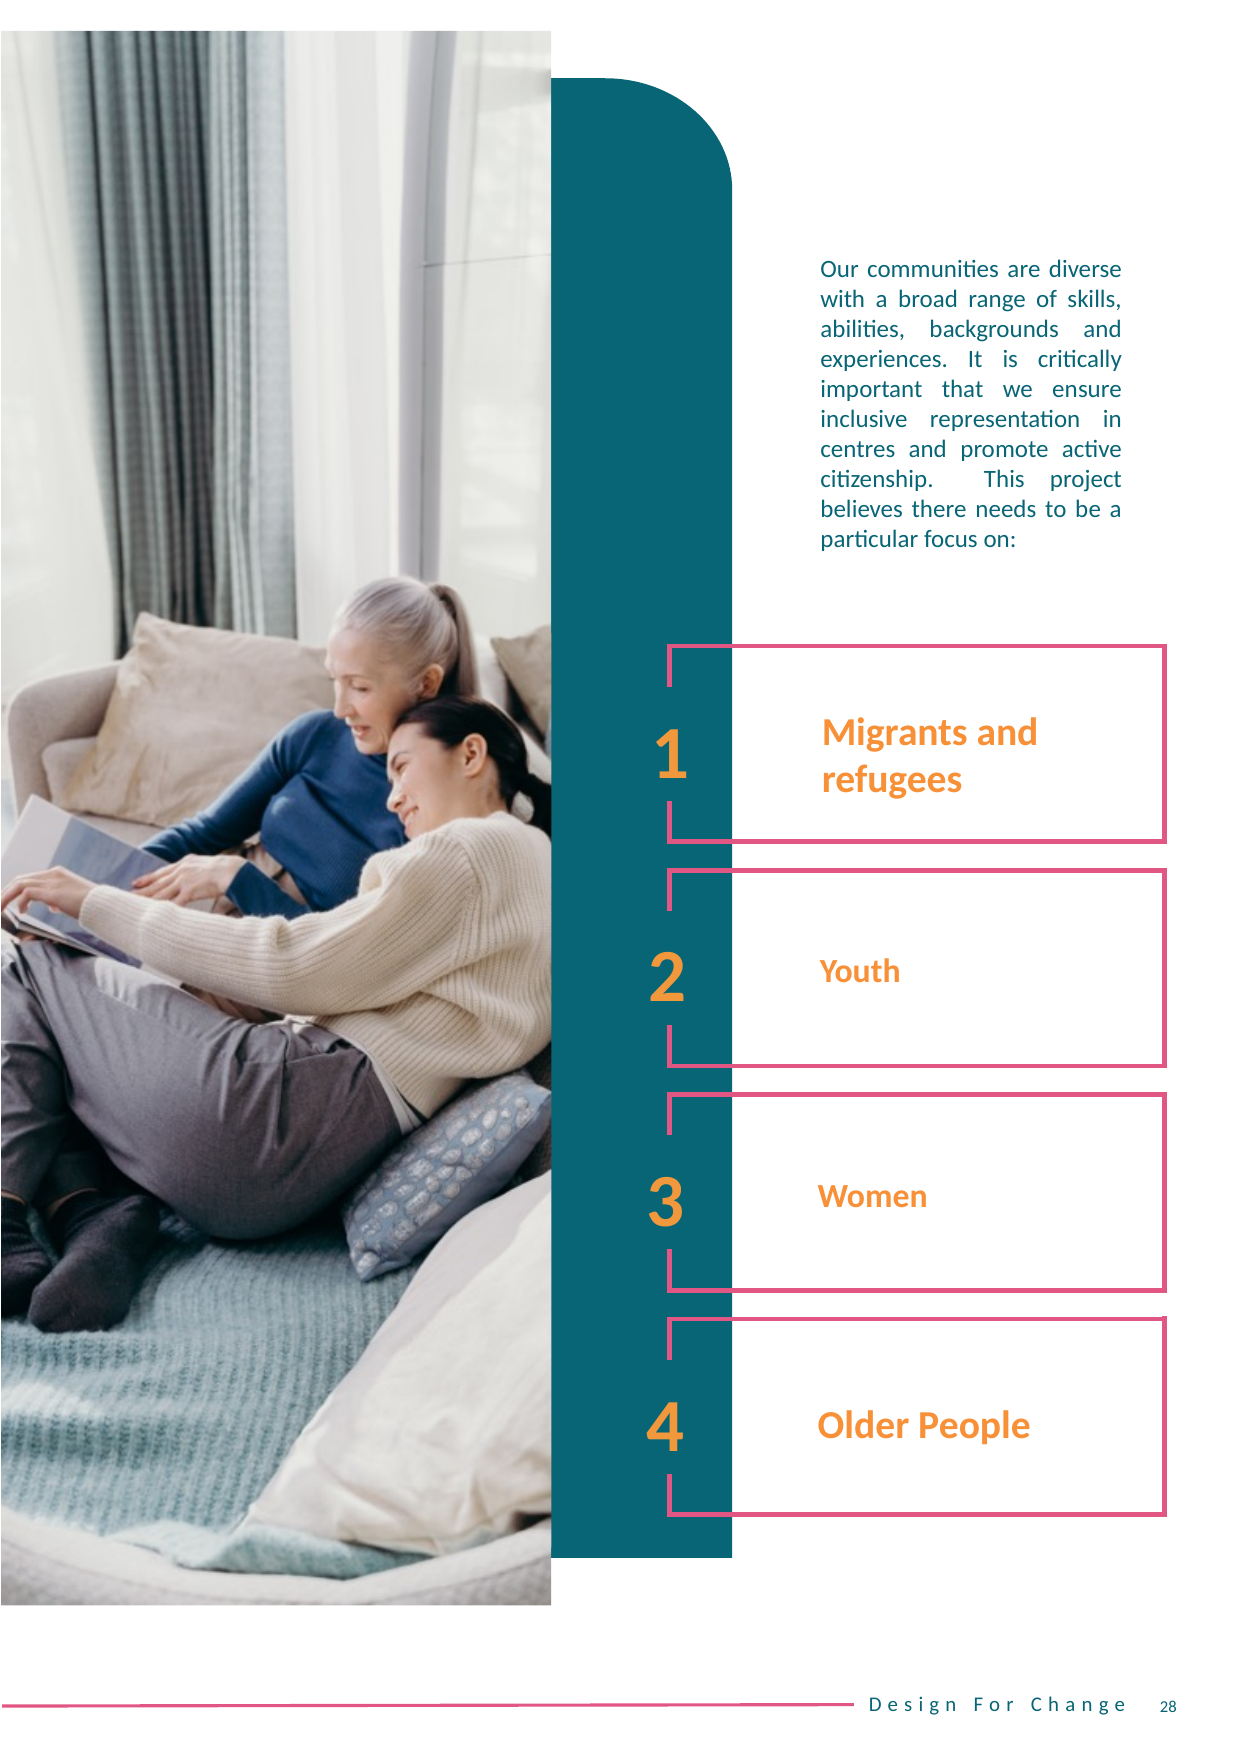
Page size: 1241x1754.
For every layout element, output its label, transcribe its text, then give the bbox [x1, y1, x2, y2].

list Older People [802, 1391, 1135, 1448]
list 3 [613, 1104, 719, 1262]
picture [1, 30, 552, 1606]
list 4 [613, 1329, 719, 1487]
slide_number 28 [1029, 1667, 1192, 1744]
list Our communities are diverse with a broad range of skills, abilities, backgrounds and experiences. It is critically important that we ensure inclusive representation in centres and promote active citizenship. This project believes there needs to be a particular focus on: [805, 245, 1138, 603]
list Youth [805, 941, 1138, 998]
list Women [802, 1166, 1135, 1223]
list 1 [617, 657, 723, 814]
list Migrants and refugees [807, 698, 1140, 754]
list 2 [615, 879, 721, 1037]
